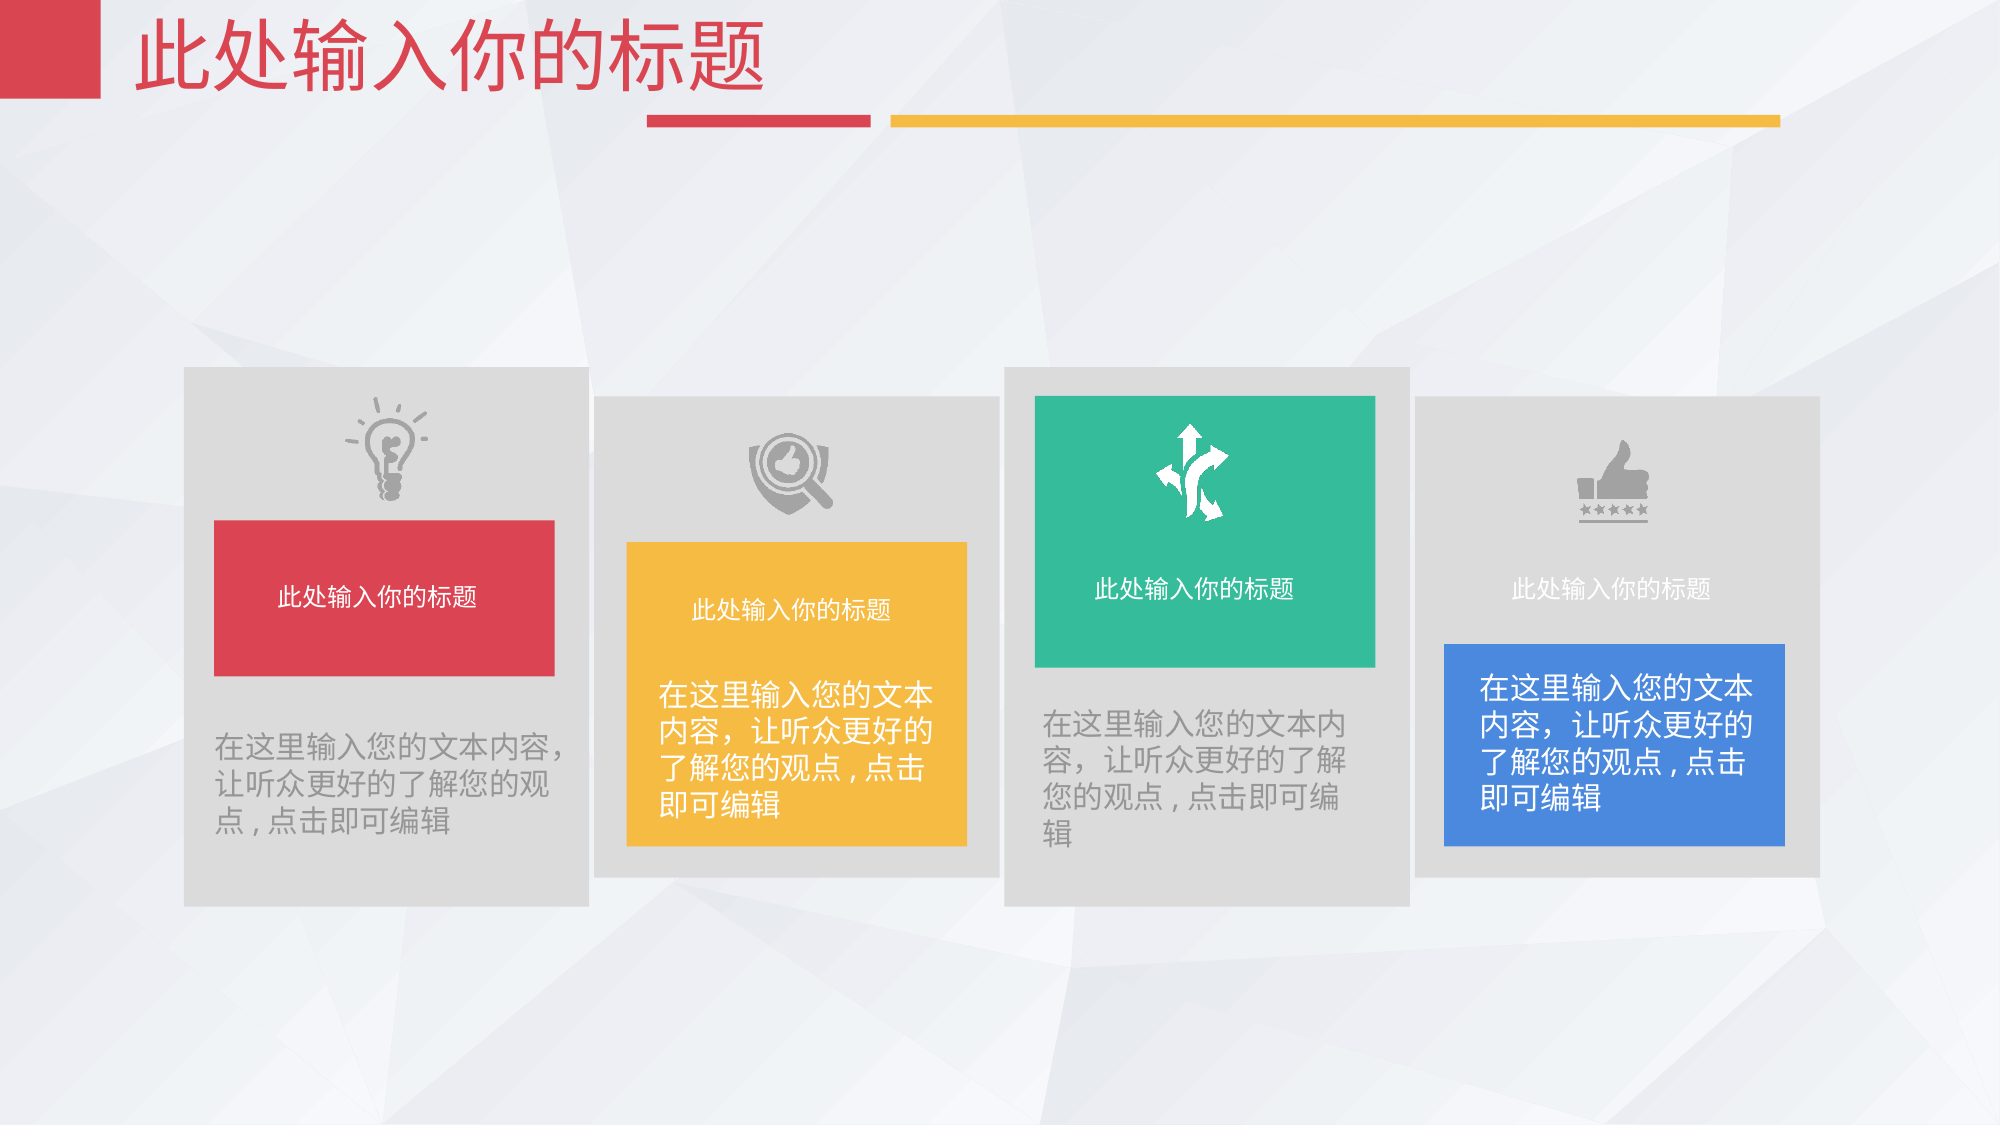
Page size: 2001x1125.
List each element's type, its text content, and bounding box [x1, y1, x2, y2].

text_box 在这里输入您的文本内容，让听众更好的了解您的观点,点击即可编辑 [214, 708, 556, 859]
text_box [594, 396, 1000, 878]
picture [749, 433, 833, 515]
picture [1155, 423, 1229, 522]
text_box [1414, 396, 1821, 878]
text_box 在这里输入您的文本内容，让听众更好的了解您的观点,点击即可编辑 [1479, 667, 1759, 818]
picture [1577, 440, 1649, 523]
text_box [183, 367, 590, 907]
text_box [1444, 644, 1785, 847]
text_box [646, 114, 871, 128]
text_box 此处输入你的标题 [691, 562, 907, 662]
text_box [1034, 395, 1376, 668]
text_box 在这里输入您的文本内容，让听众更好的了解您的观点,点击即可编辑 [659, 673, 938, 824]
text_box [213, 520, 555, 677]
picture [345, 397, 428, 501]
text_box [890, 114, 1781, 128]
text_box [0, 0, 101, 99]
text_box 此处输入你的标题 [132, 12, 824, 123]
text_box 此处输入你的标题 [1094, 542, 1310, 642]
text_box [1004, 367, 1410, 907]
text_box 在这里输入您的文本内容，让听众更好的了解您的观点,点击即可编辑 [1042, 685, 1367, 871]
text_box 此处输入你的标题 [1511, 542, 1726, 642]
text_box [626, 542, 968, 847]
